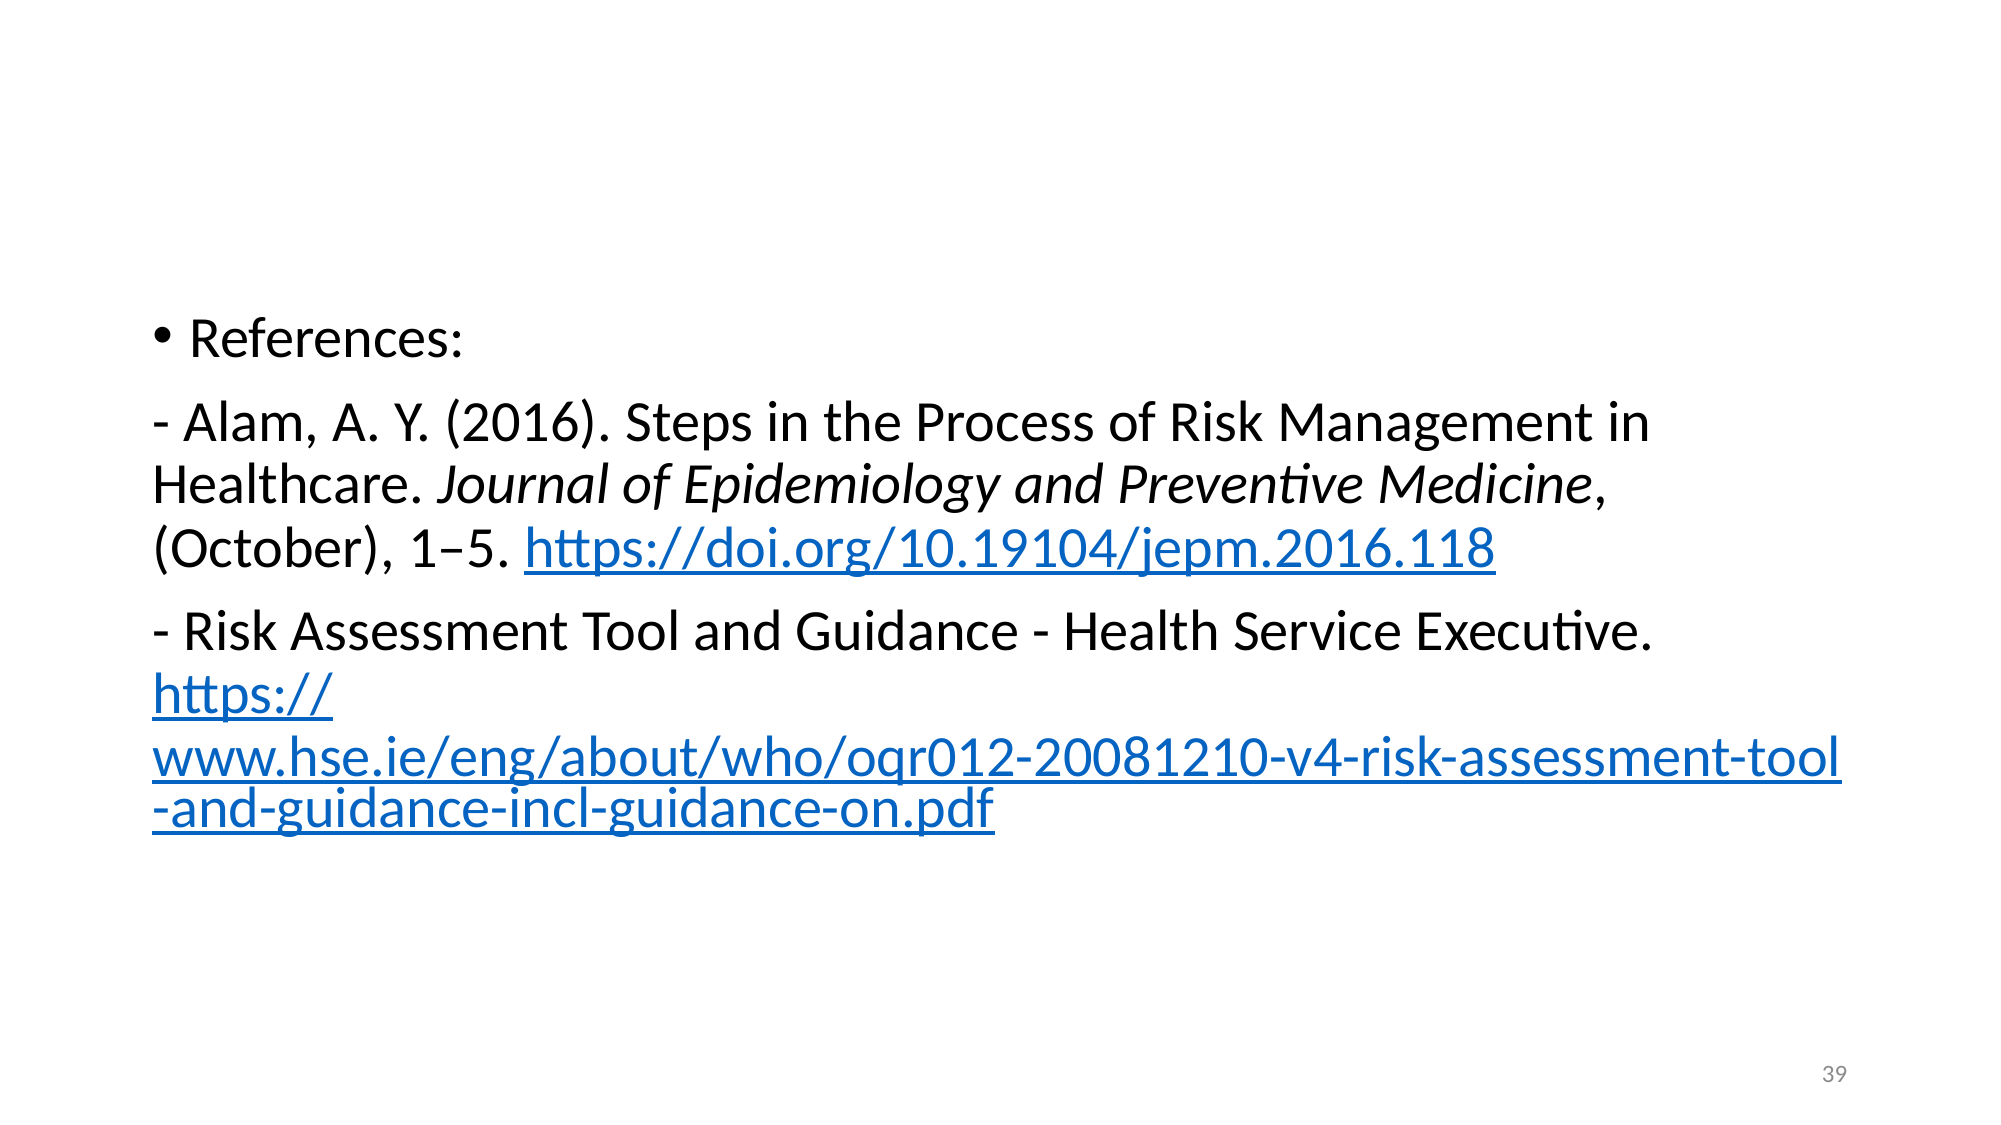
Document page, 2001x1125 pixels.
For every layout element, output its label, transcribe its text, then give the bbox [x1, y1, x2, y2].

slide_number 39 [1412, 1042, 1863, 1103]
list References: - Alam, A. Y. (2016). Steps in the Process of Risk Management in Healthcare. Journal of Epidemiology and Preventive Medicine, (October), 1–5. https://doi.org/10.19104/jepm.2016.118 - Risk Assessment Tool and Guidance - Health Service Executive. https://www.hse.ie/eng/about/who/oqr012-20081210-v4-risk-assessment-tool-and-guidance-incl-guidance-on.pdf [137, 299, 1863, 1014]
